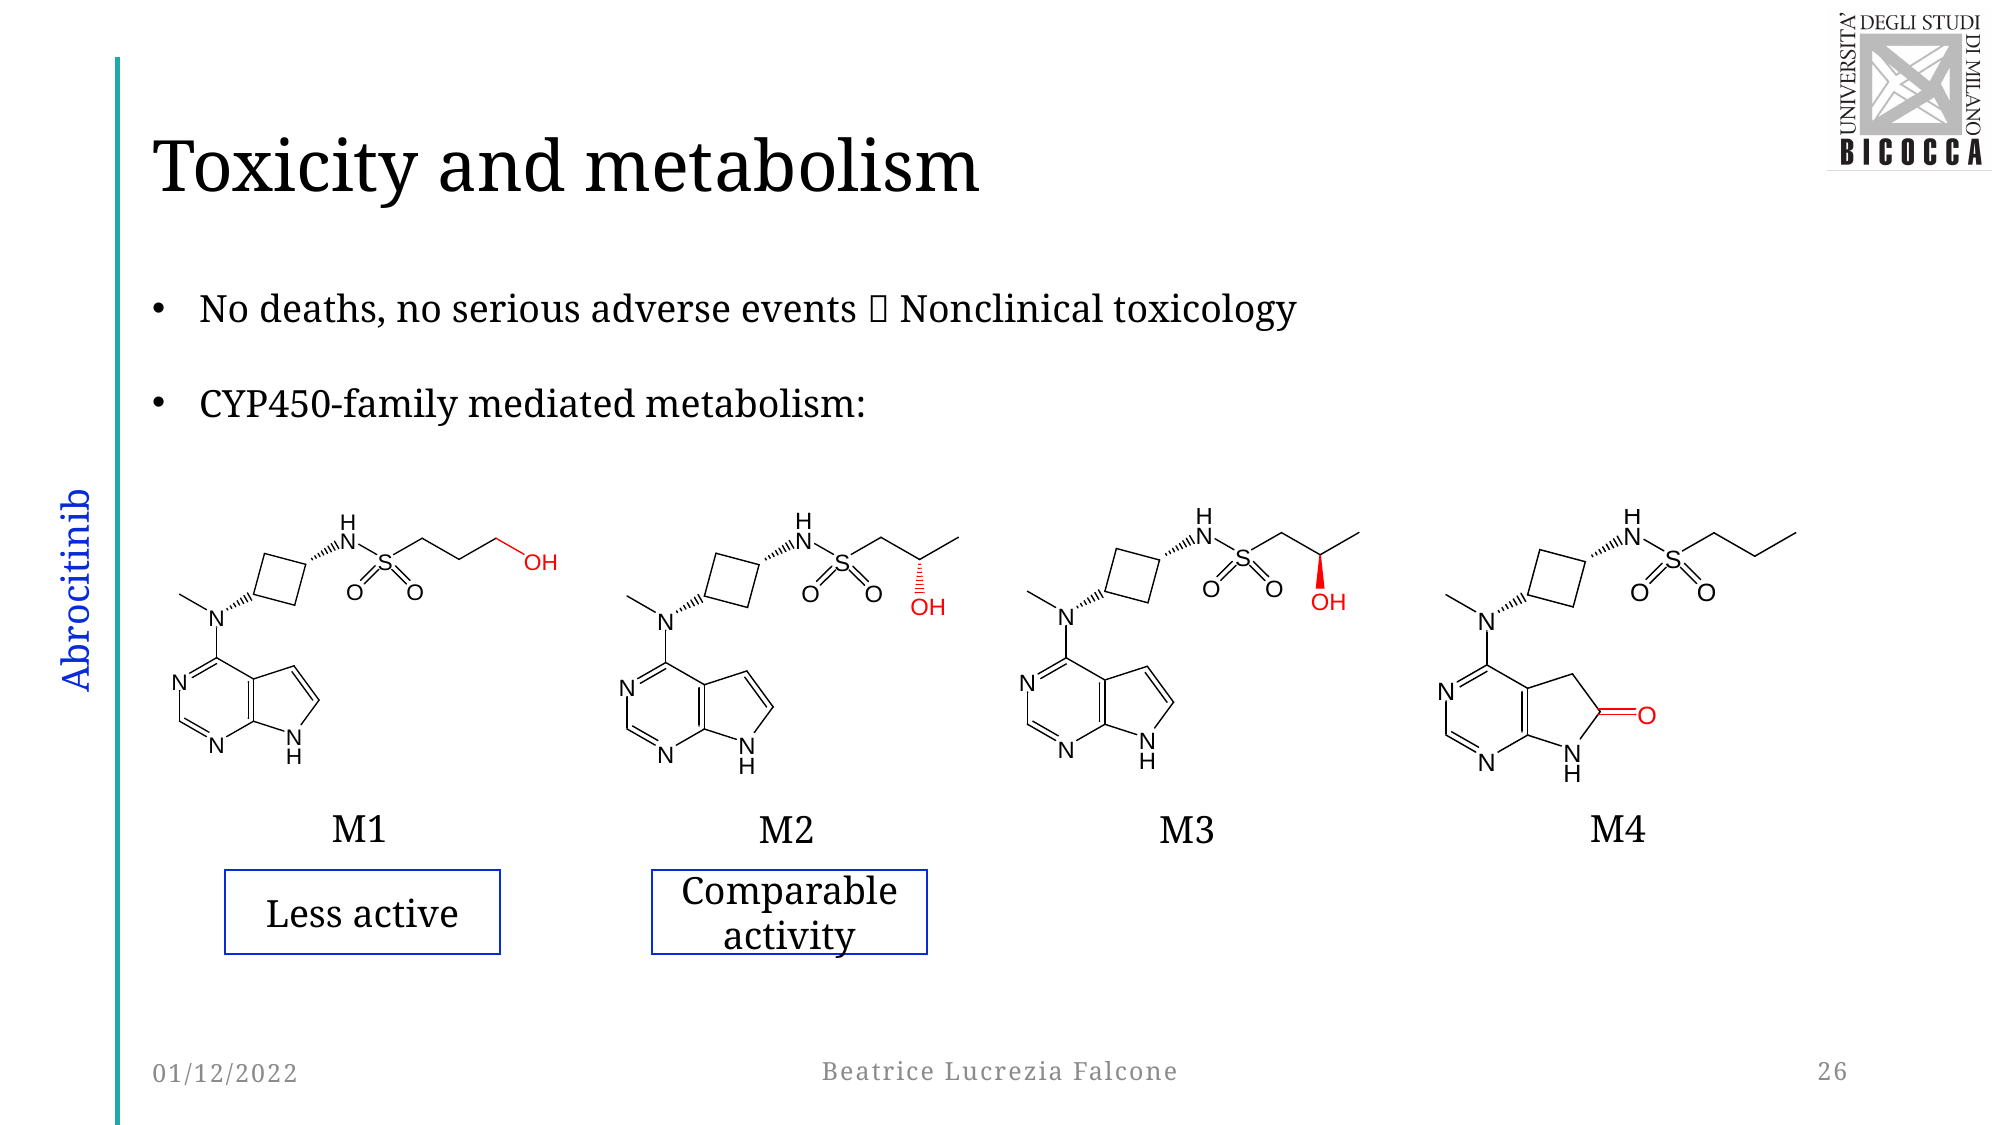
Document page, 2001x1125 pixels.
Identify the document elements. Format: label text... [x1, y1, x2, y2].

text_box Less active [224, 869, 501, 955]
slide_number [137, 1042, 588, 1103]
picture [1827, 8, 1993, 171]
text_box Abrocitinib [34, 57, 114, 1124]
footer Beatrice Lucrezia Falcone [662, 1042, 1338, 1103]
text_box CYP450-family mediated metabolism: [137, 372, 1863, 432]
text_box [1015, 508, 1364, 859]
text_box Comparable activity [651, 869, 928, 955]
slide_number 26 [1412, 1042, 1863, 1103]
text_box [1437, 508, 1804, 858]
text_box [168, 506, 563, 858]
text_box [615, 508, 964, 859]
title Toxicity and metabolism [137, 59, 1753, 277]
text_box No deaths, no serious adverse events  Nonclinical toxicology [137, 277, 1863, 337]
